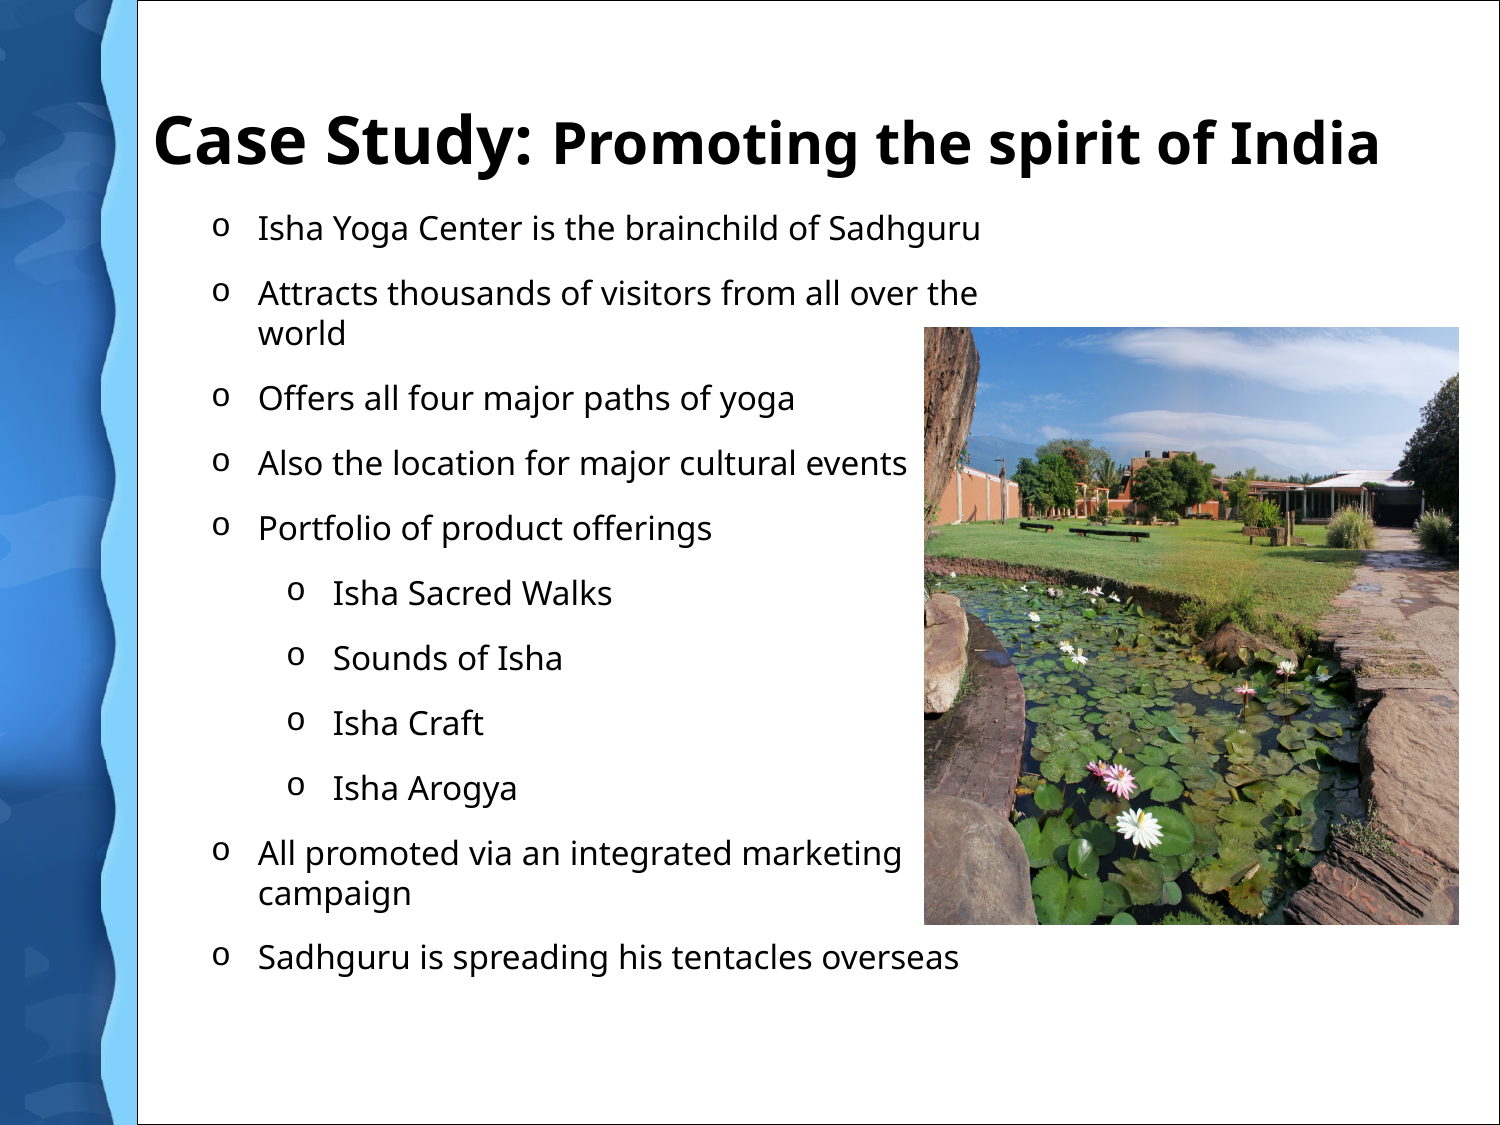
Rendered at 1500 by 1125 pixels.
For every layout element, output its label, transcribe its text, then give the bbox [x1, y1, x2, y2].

text_box Isha Yoga Center is the brainchild of Sadhguru Attracts thousands of visitors from all over the world Offers all four major paths of yoga Also the location for major cultural events Portfolio of product offerings Isha Sacred Walks Sounds of Isha Isha Craft Isha Arogya All promoted via an integrated marketing campaign Sadhguru is spreading his tentacles overseas [196, 199, 1000, 254]
picture [0, 0, 137, 1125]
text_box [149, 254, 1459, 315]
text_box Isha Yoga Center is the brainchild of Sadhguru Attracts thousands of visitors from all over the world Offers all four major paths of yoga Also the location for major cultural events Portfolio of product offerings Isha Sacred Walks Sounds of Isha Isha Craft Isha Arogya All promoted via an integrated marketing campaign Sadhguru is spreading his tentacles overseas [196, 315, 1000, 985]
picture [924, 327, 1459, 926]
title Case Study: Promoting the spirit of India [137, 87, 1500, 188]
